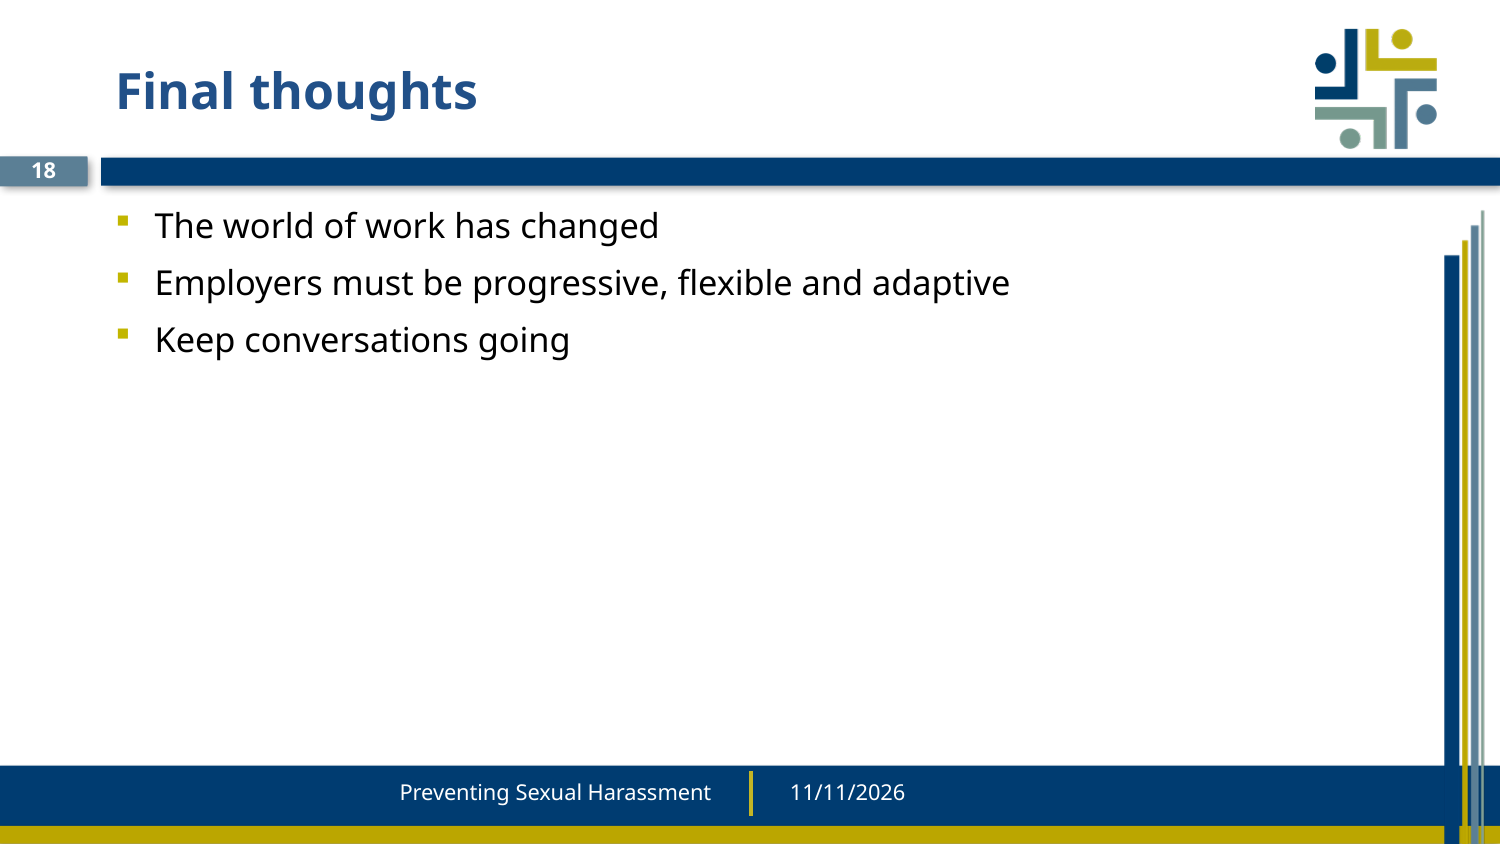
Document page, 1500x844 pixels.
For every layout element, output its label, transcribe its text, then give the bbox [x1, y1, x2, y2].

footer Preventing Sexual Harassment [99, 770, 727, 816]
picture [1315, 28, 1500, 157]
list The world of work has changed Employers must be progressive, flexible and adaptive Keep conversations going [100, 196, 1400, 750]
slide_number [774, 770, 1438, 816]
slide_number 18 [0, 156, 88, 187]
title Final thoughts [100, 28, 1275, 150]
picture [1437, 186, 1500, 844]
